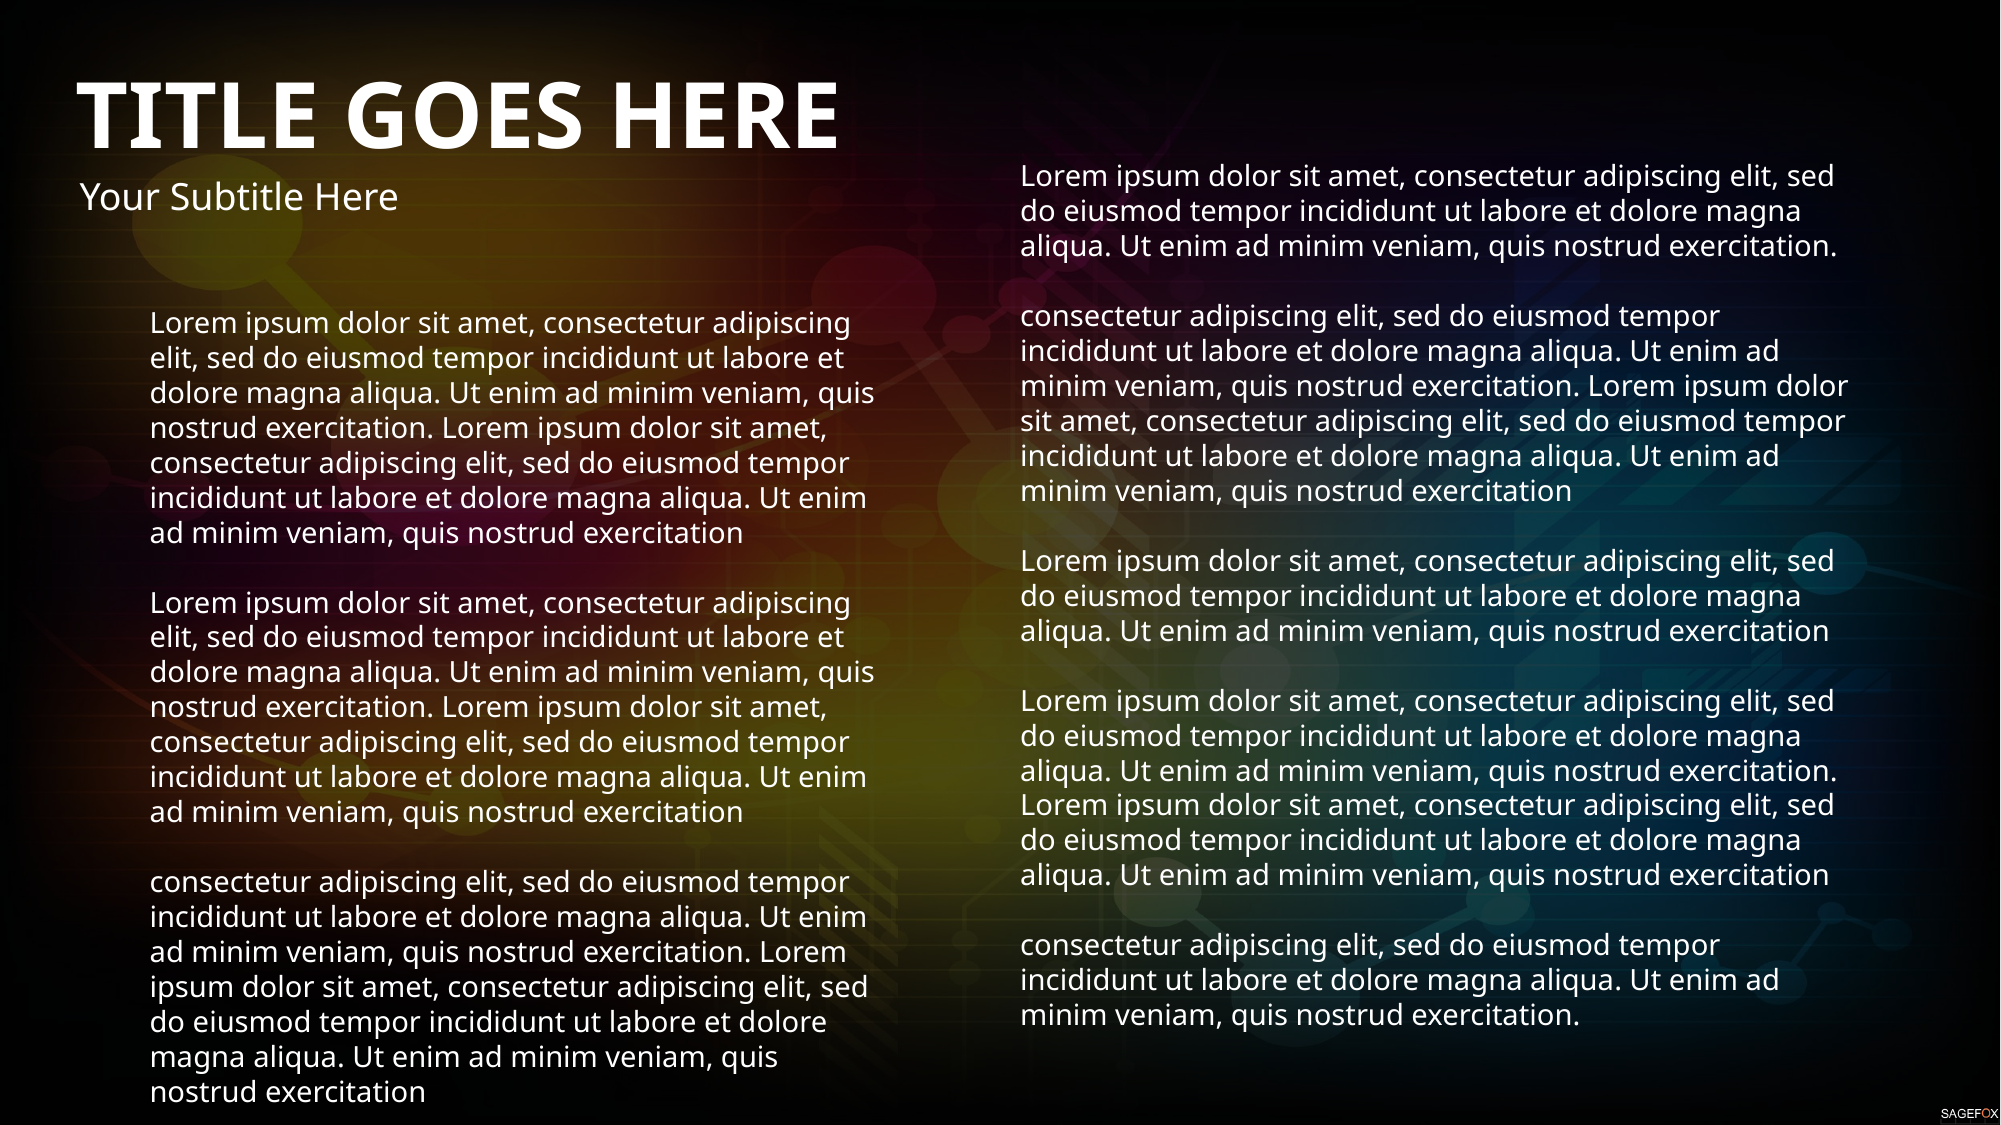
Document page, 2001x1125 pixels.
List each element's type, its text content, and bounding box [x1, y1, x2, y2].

text_box Lorem ipsum dolor sit amet, consectetur adipiscing elit, sed do eiusmod tempor incididunt ut labore et dolore magna aliqua. Ut enim ad minim veniam, quis nostrud exercitation. Lorem ipsum dolor sit amet, consectetur adipiscing elit, sed do eiusmod tempor incididunt ut labore et dolore magna aliqua. Ut enim ad minim veniam, quis nostrud exercitation Lorem ipsum dolor sit amet, consectetur adipiscing elit, sed do eiusmod tempor incididunt ut labore et dolore magna aliqua. Ut enim ad minim veniam, quis nostrud exercitation. Lorem ipsum dolor sit amet, consectetur adipiscing elit, sed do eiusmod tempor incididunt ut labore et dolore magna aliqua. Ut enim ad minim veniam, quis nostrud exercitation consectetur adipiscing elit, sed do eiusmod tempor incididunt ut labore et dolore magna aliqua. Ut enim ad minim veniam, quis nostrud exercitation. Lorem ipsum dolor sit amet, consectetur adipiscing elit, sed do eiusmod tempor incididunt ut labore et dolore magna aliqua. Ut enim ad minim veniam, quis nostrud exercitation [134, 296, 897, 1125]
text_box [60, 49, 1020, 227]
picture [0, 0, 2001, 1125]
text_box Lorem ipsum dolor sit amet, consectetur adipiscing elit, sed do eiusmod tempor incididunt ut labore et dolore magna aliqua. Ut enim ad minim veniam, quis nostrud exercitation. consectetur adipiscing elit, sed do eiusmod tempor incididunt ut labore et dolore magna aliqua. Ut enim ad minim veniam, quis nostrud exercitation. Lorem ipsum dolor sit amet, consectetur adipiscing elit, sed do eiusmod tempor incididunt ut labore et dolore magna aliqua. Ut enim ad minim veniam, quis nostrud exercitation Lorem ipsum dolor sit amet, consectetur adipiscing elit, sed do eiusmod tempor incididunt ut labore et dolore magna aliqua. Ut enim ad minim veniam, quis nostrud exercitation Lorem ipsum dolor sit amet, consectetur adipiscing elit, sed do eiusmod tempor incididunt ut labore et dolore magna aliqua. Ut enim ad minim veniam, quis nostrud exercitation. Lorem ipsum dolor sit amet, consectetur adipiscing elit, sed do eiusmod tempor incididunt ut labore et dolore magna aliqua. Ut enim ad minim veniam, quis nostrud exercitation consectetur adipiscing elit, sed do eiusmod tempor incididunt ut labore et dolore magna aliqua. Ut enim ad minim veniam, quis nostrud exercitation. [1005, 150, 1876, 1039]
